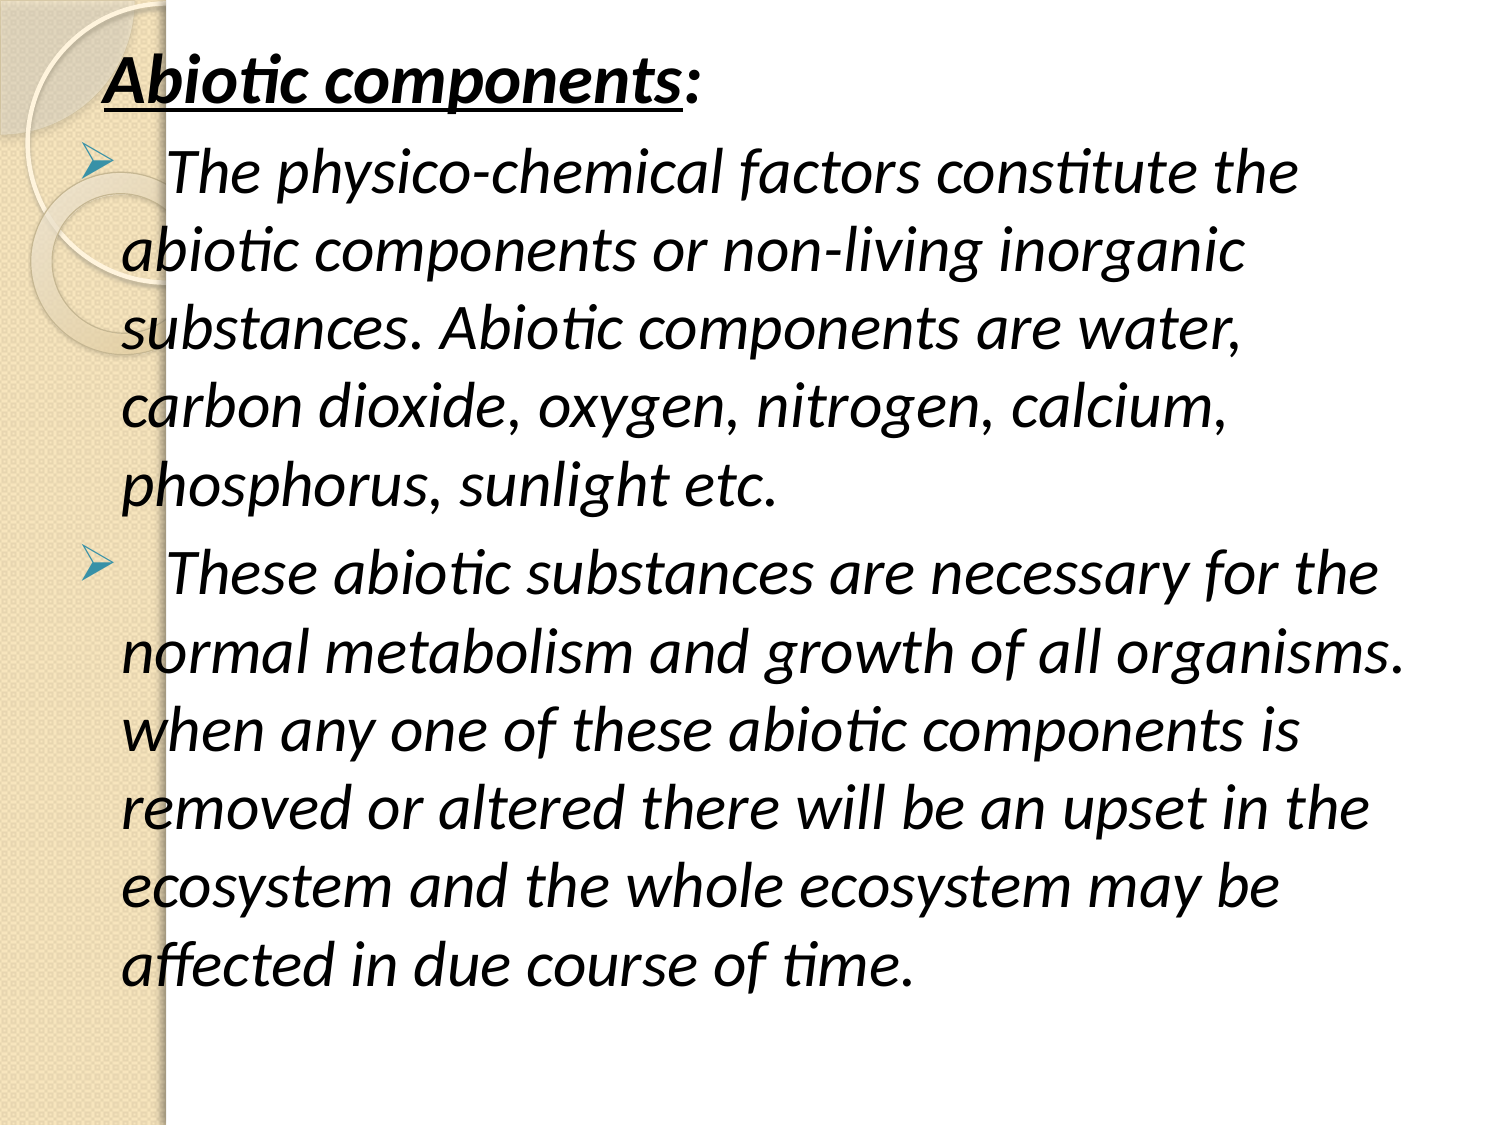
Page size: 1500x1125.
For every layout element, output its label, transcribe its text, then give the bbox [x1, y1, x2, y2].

list Abiotic components: The physico-chemical factors constitute the abiotic components or non-living inorganic substances. Abiotic components are water, carbon dioxide, oxygen, nitrogen, calcium, phosphorus, sunlight etc. These abiotic substances are necessary for the normal metabolism and growth of all organisms. when any one of these abiotic components is removed or altered there will be an upset in the ecosystem and the whole ecosystem may be affected in due course of time. [50, 24, 1438, 1075]
